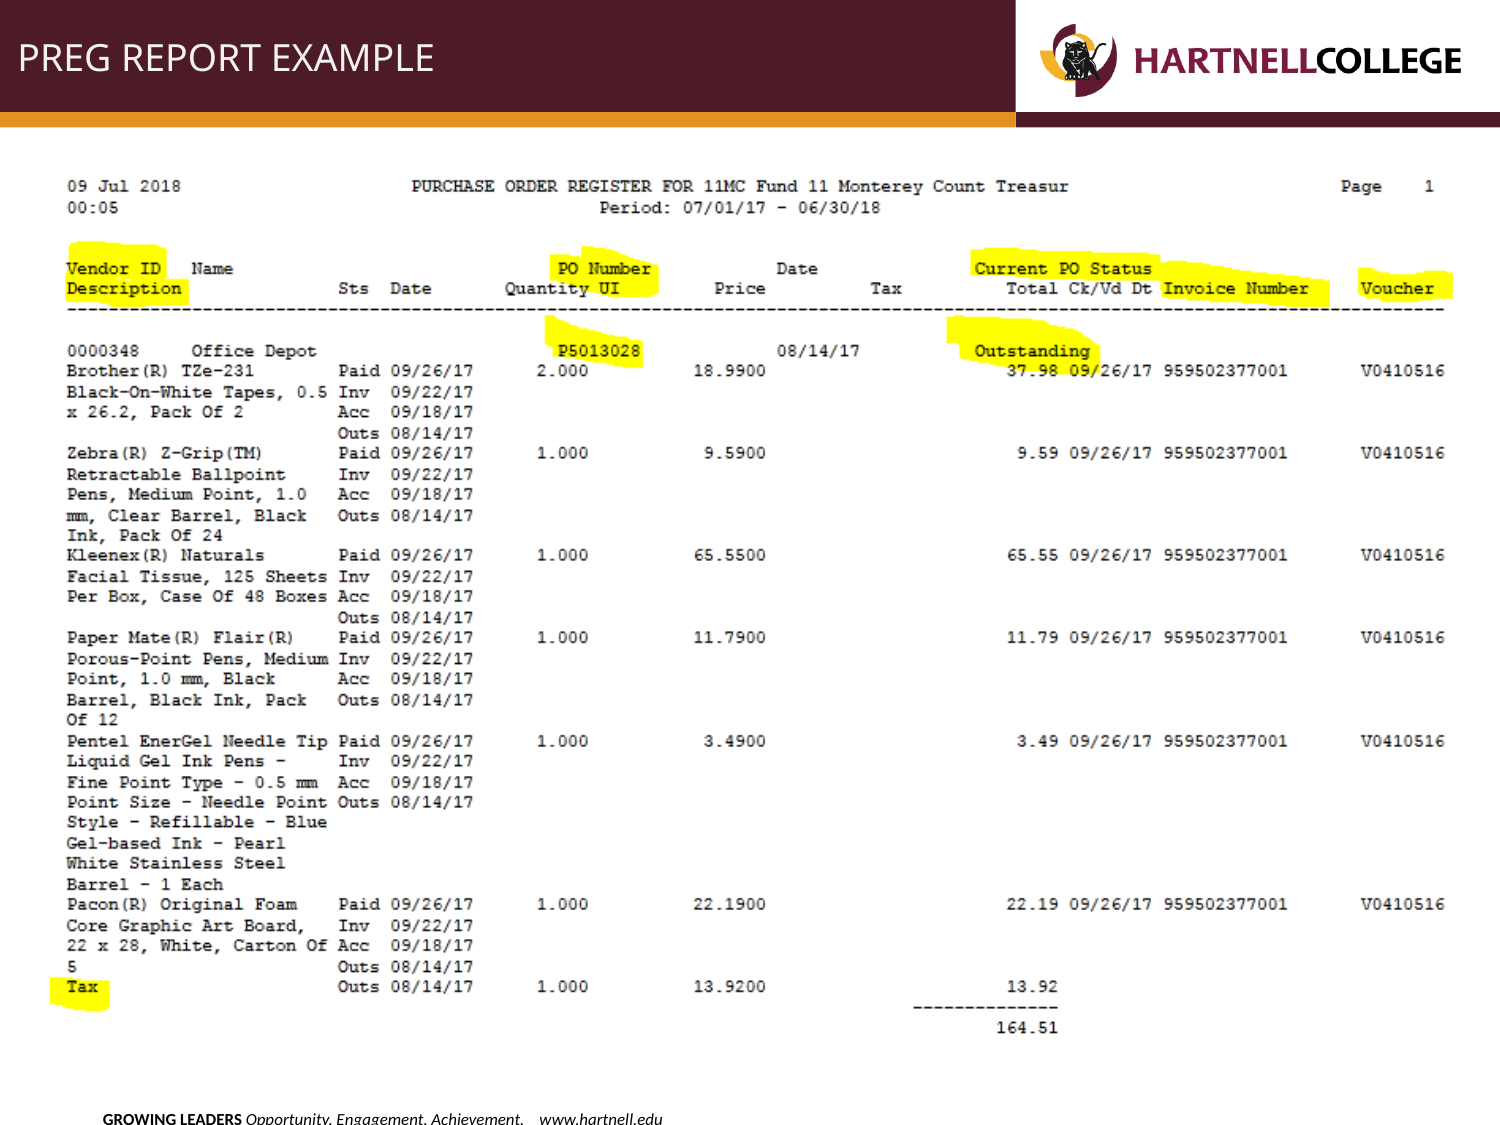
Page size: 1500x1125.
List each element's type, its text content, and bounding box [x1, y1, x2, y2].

picture [1121, 38, 1476, 77]
picture [1040, 24, 1117, 97]
picture [49, 169, 1459, 1051]
title PREG REPORT EXAMPLE [2, 0, 1014, 113]
